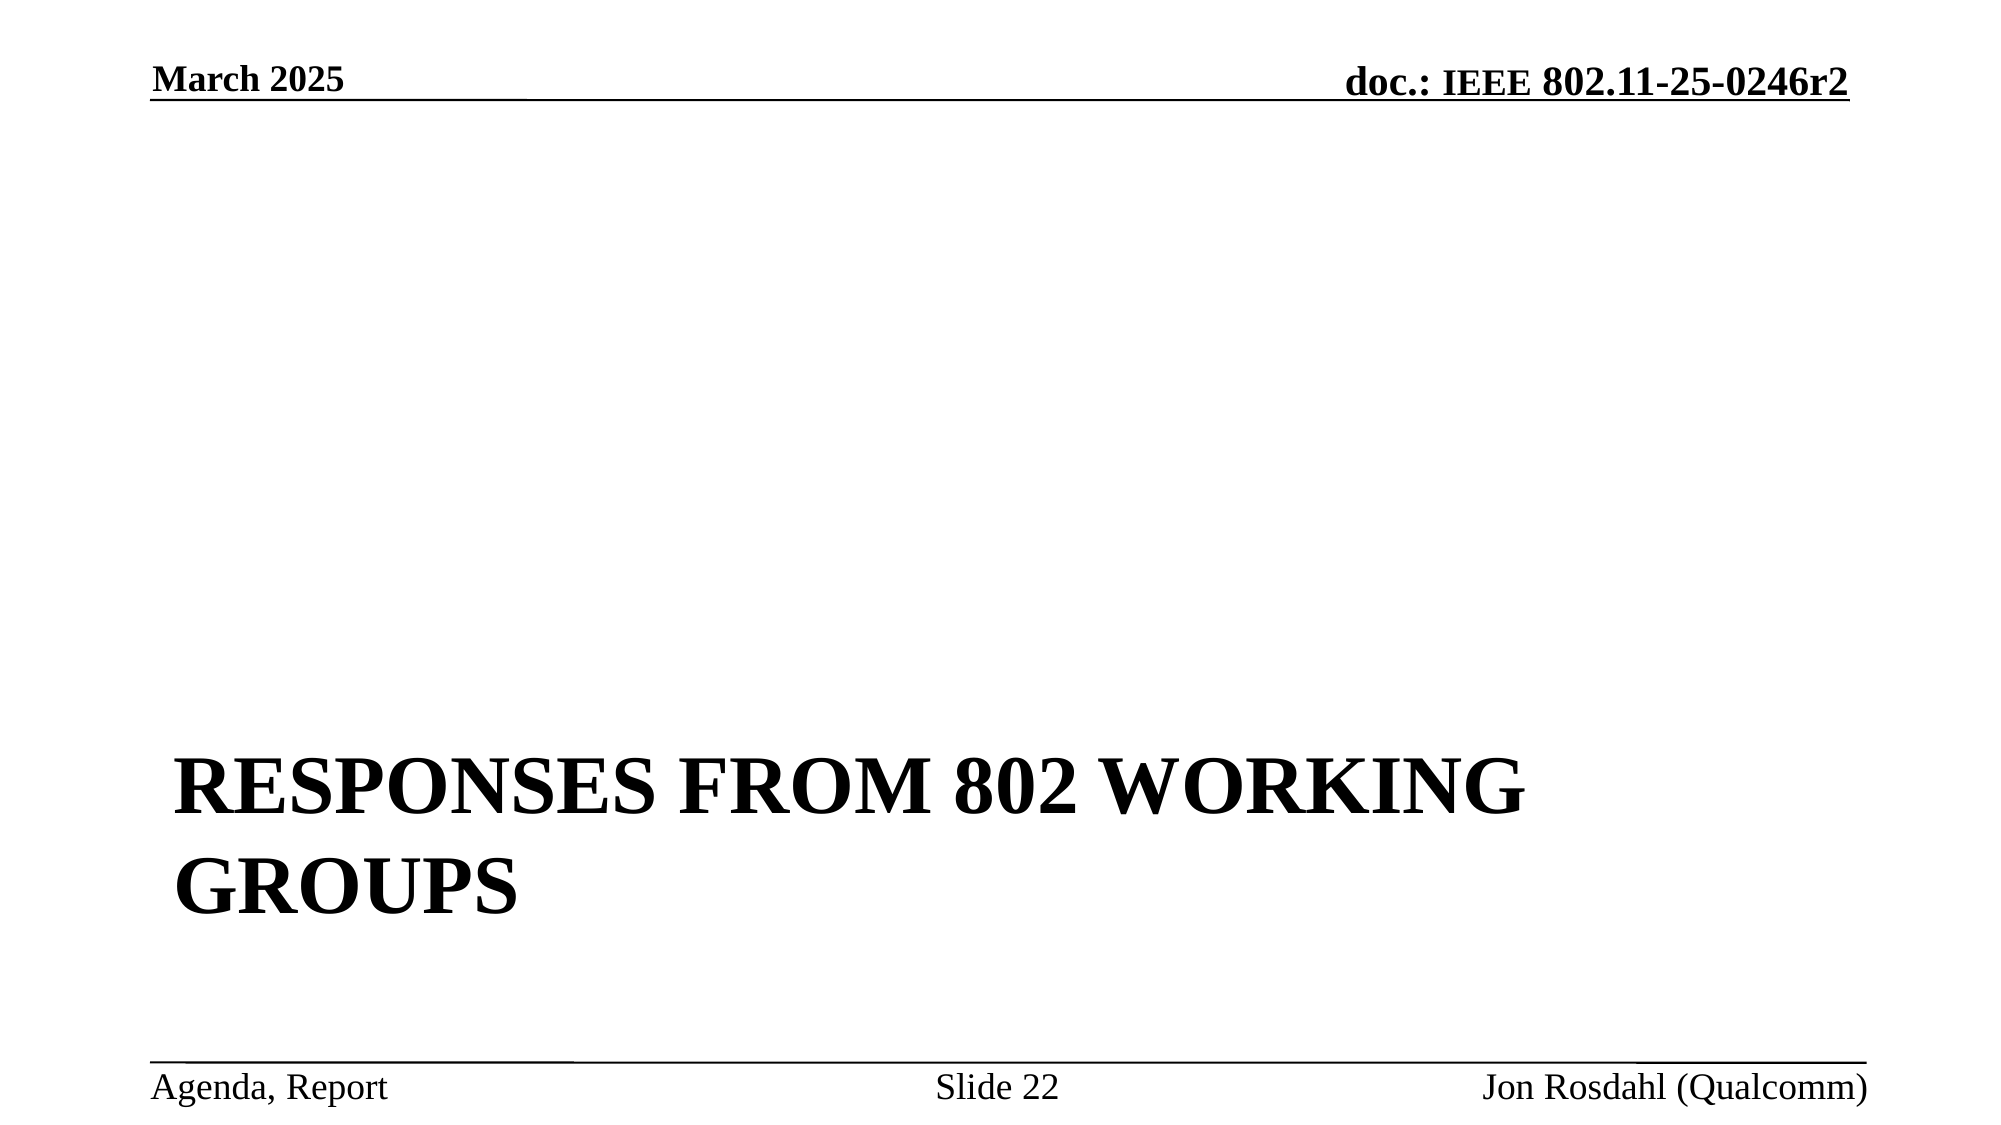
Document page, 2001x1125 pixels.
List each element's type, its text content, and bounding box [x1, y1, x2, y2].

slide_number Slide 22 [928, 1061, 1067, 1123]
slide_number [152, 49, 434, 100]
title Responses from 802 Working Groups [157, 722, 1859, 947]
footer Jon Rosdahl (Qualcomm) [1424, 1061, 1869, 1108]
